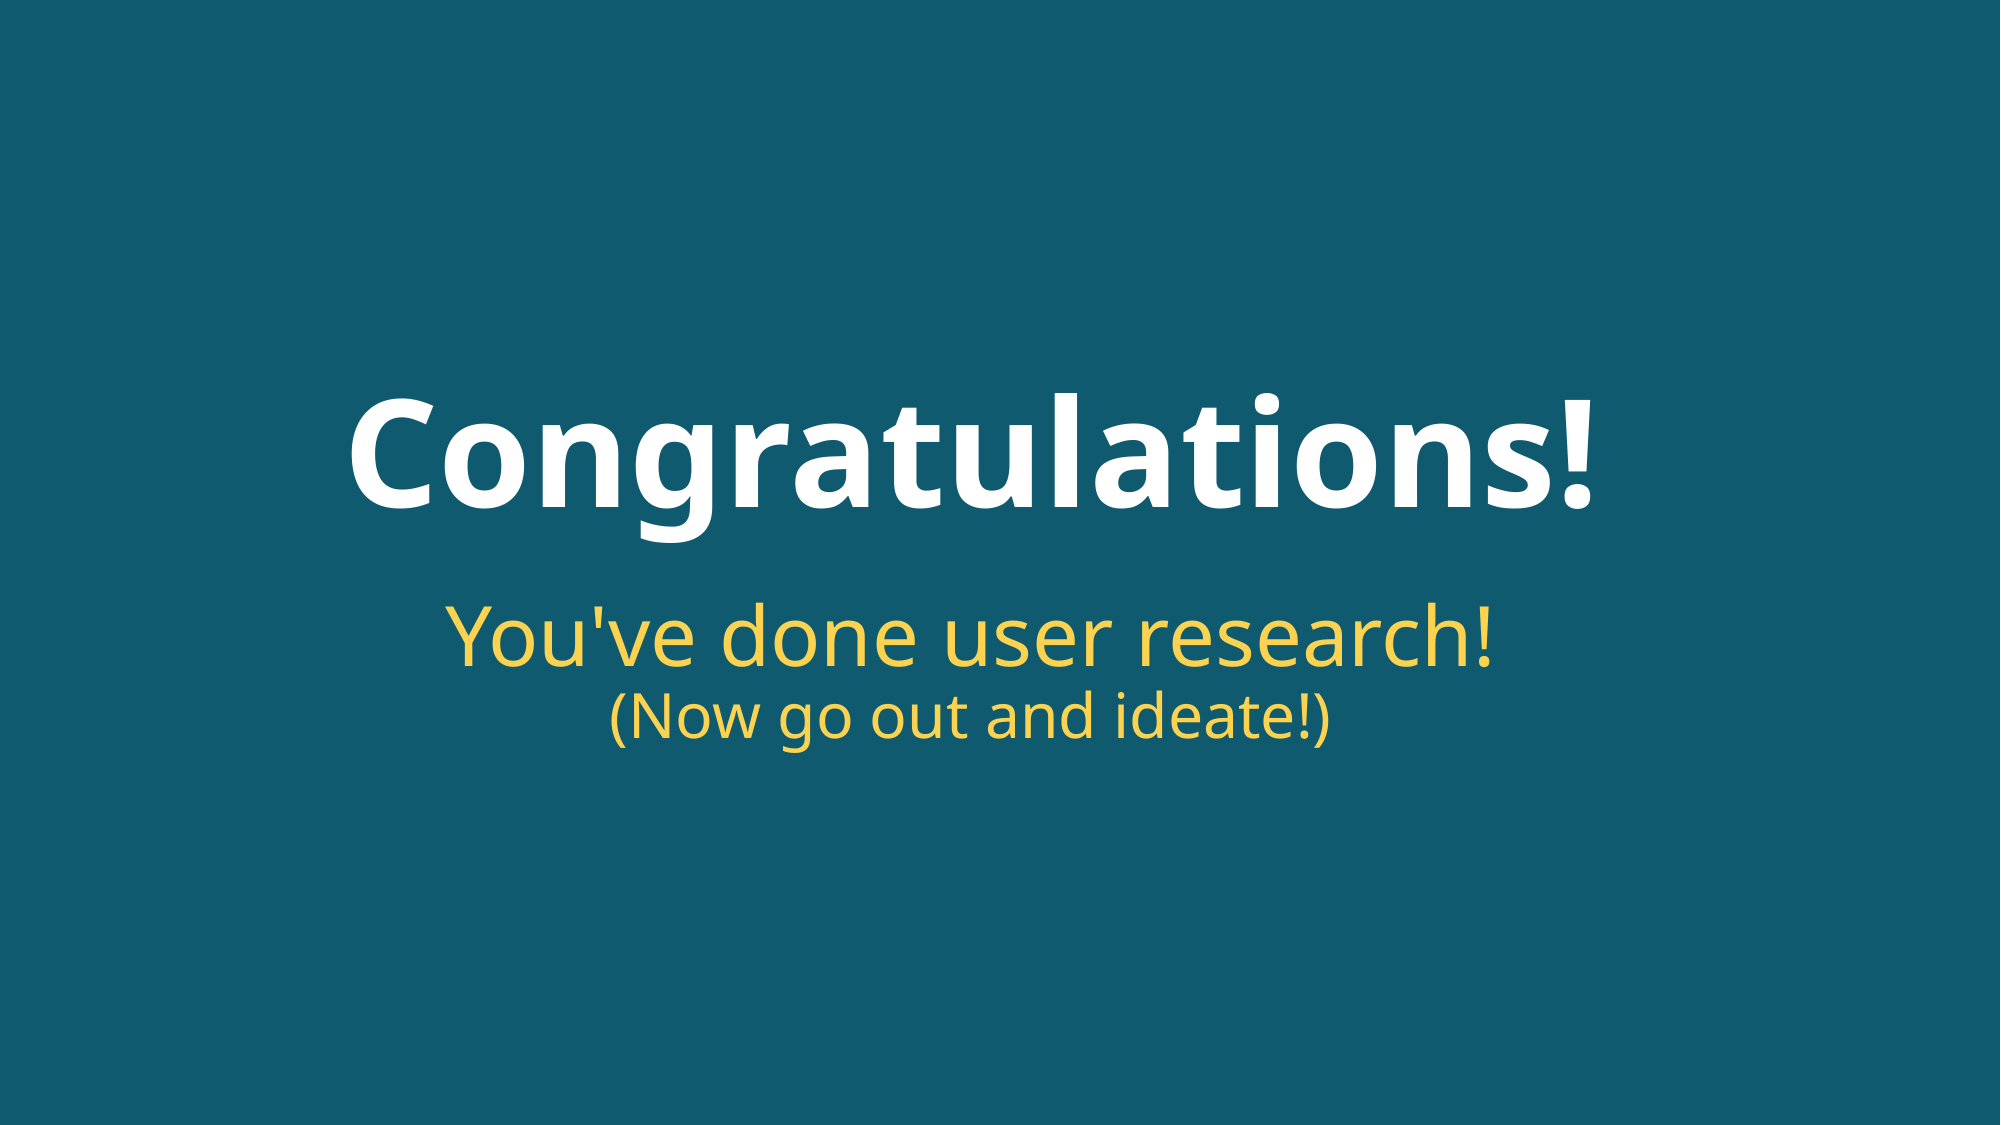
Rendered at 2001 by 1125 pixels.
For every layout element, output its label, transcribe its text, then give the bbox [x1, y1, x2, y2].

text_box You've done user research! (Now go out and ideate!) [273, 587, 1669, 1065]
text_box Congratulations! [0, 303, 1971, 615]
